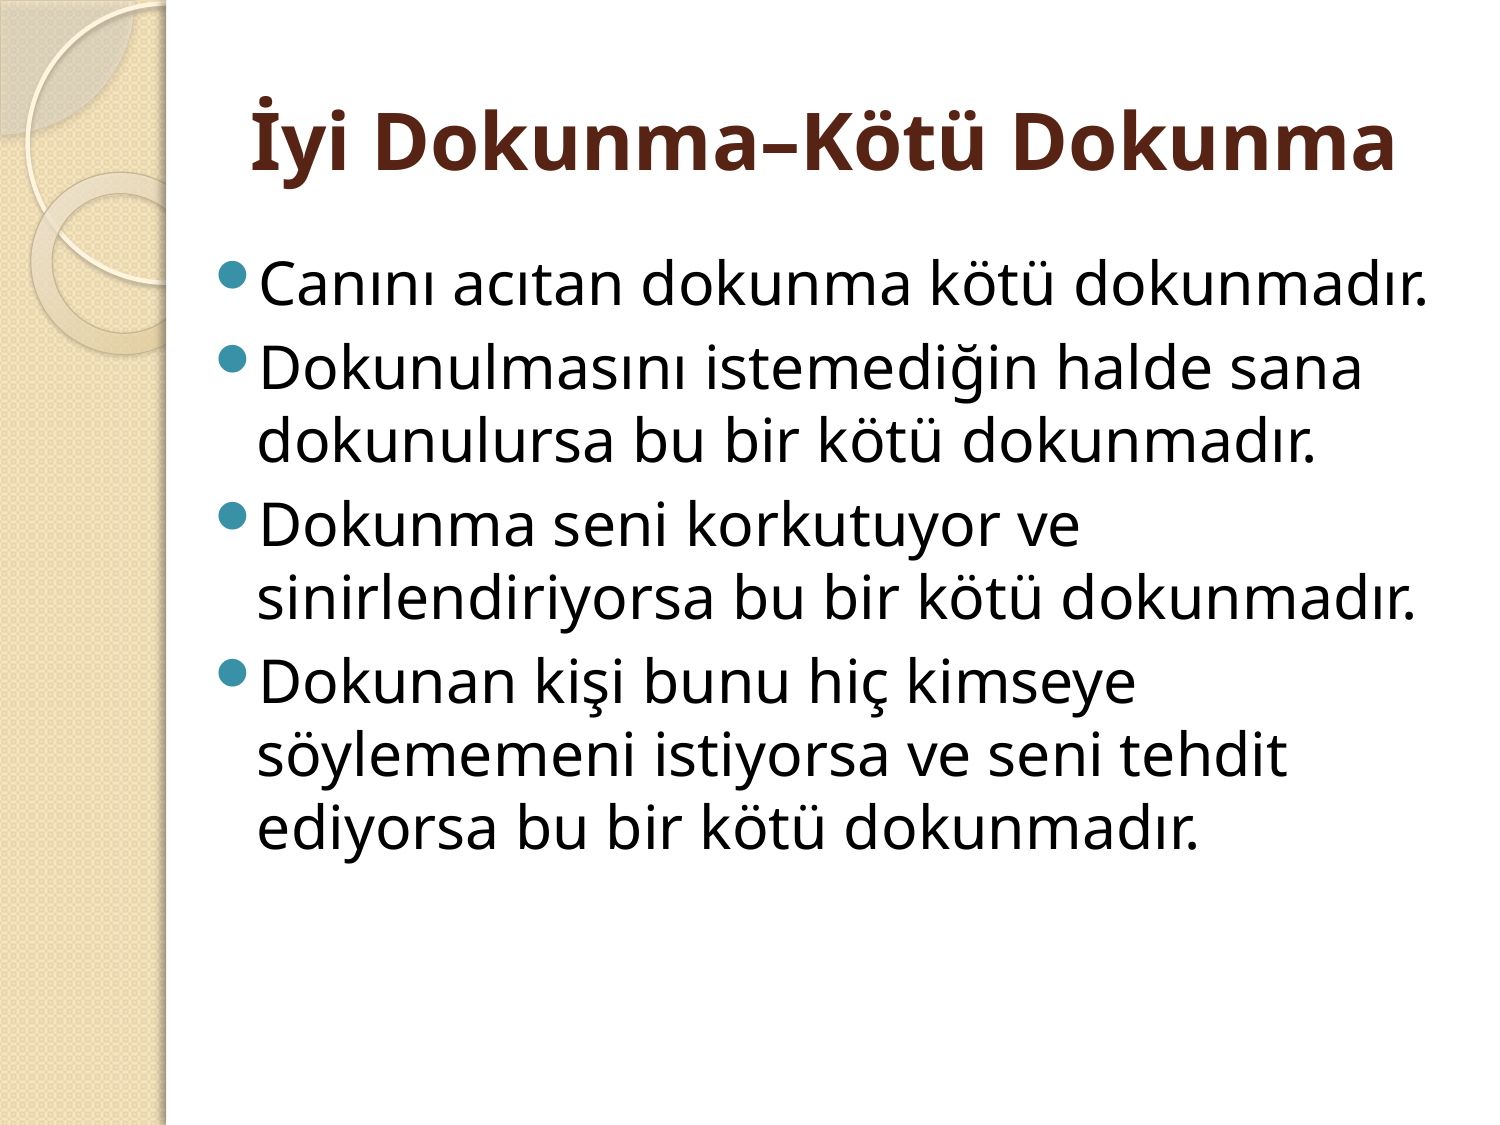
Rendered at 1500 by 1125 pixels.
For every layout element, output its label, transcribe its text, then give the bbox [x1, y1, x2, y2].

list Canını acıtan dokunma kötü dokunmadır. Dokunulmasını istemediğin halde sana dokunulursa bu bir kötü dokunmadır. Dokunma seni korkutuyor ve sinirlendiriyorsa bu bir kötü dokunmadır. Dokunan kişi bunu hiç kimseye söylememeni istiyorsa ve seni tehdit ediyorsa bu bir kötü dokunmadır. [187, 237, 1466, 1025]
title İyi Dokunma–Kötü Dokunma [235, 45, 1466, 233]
